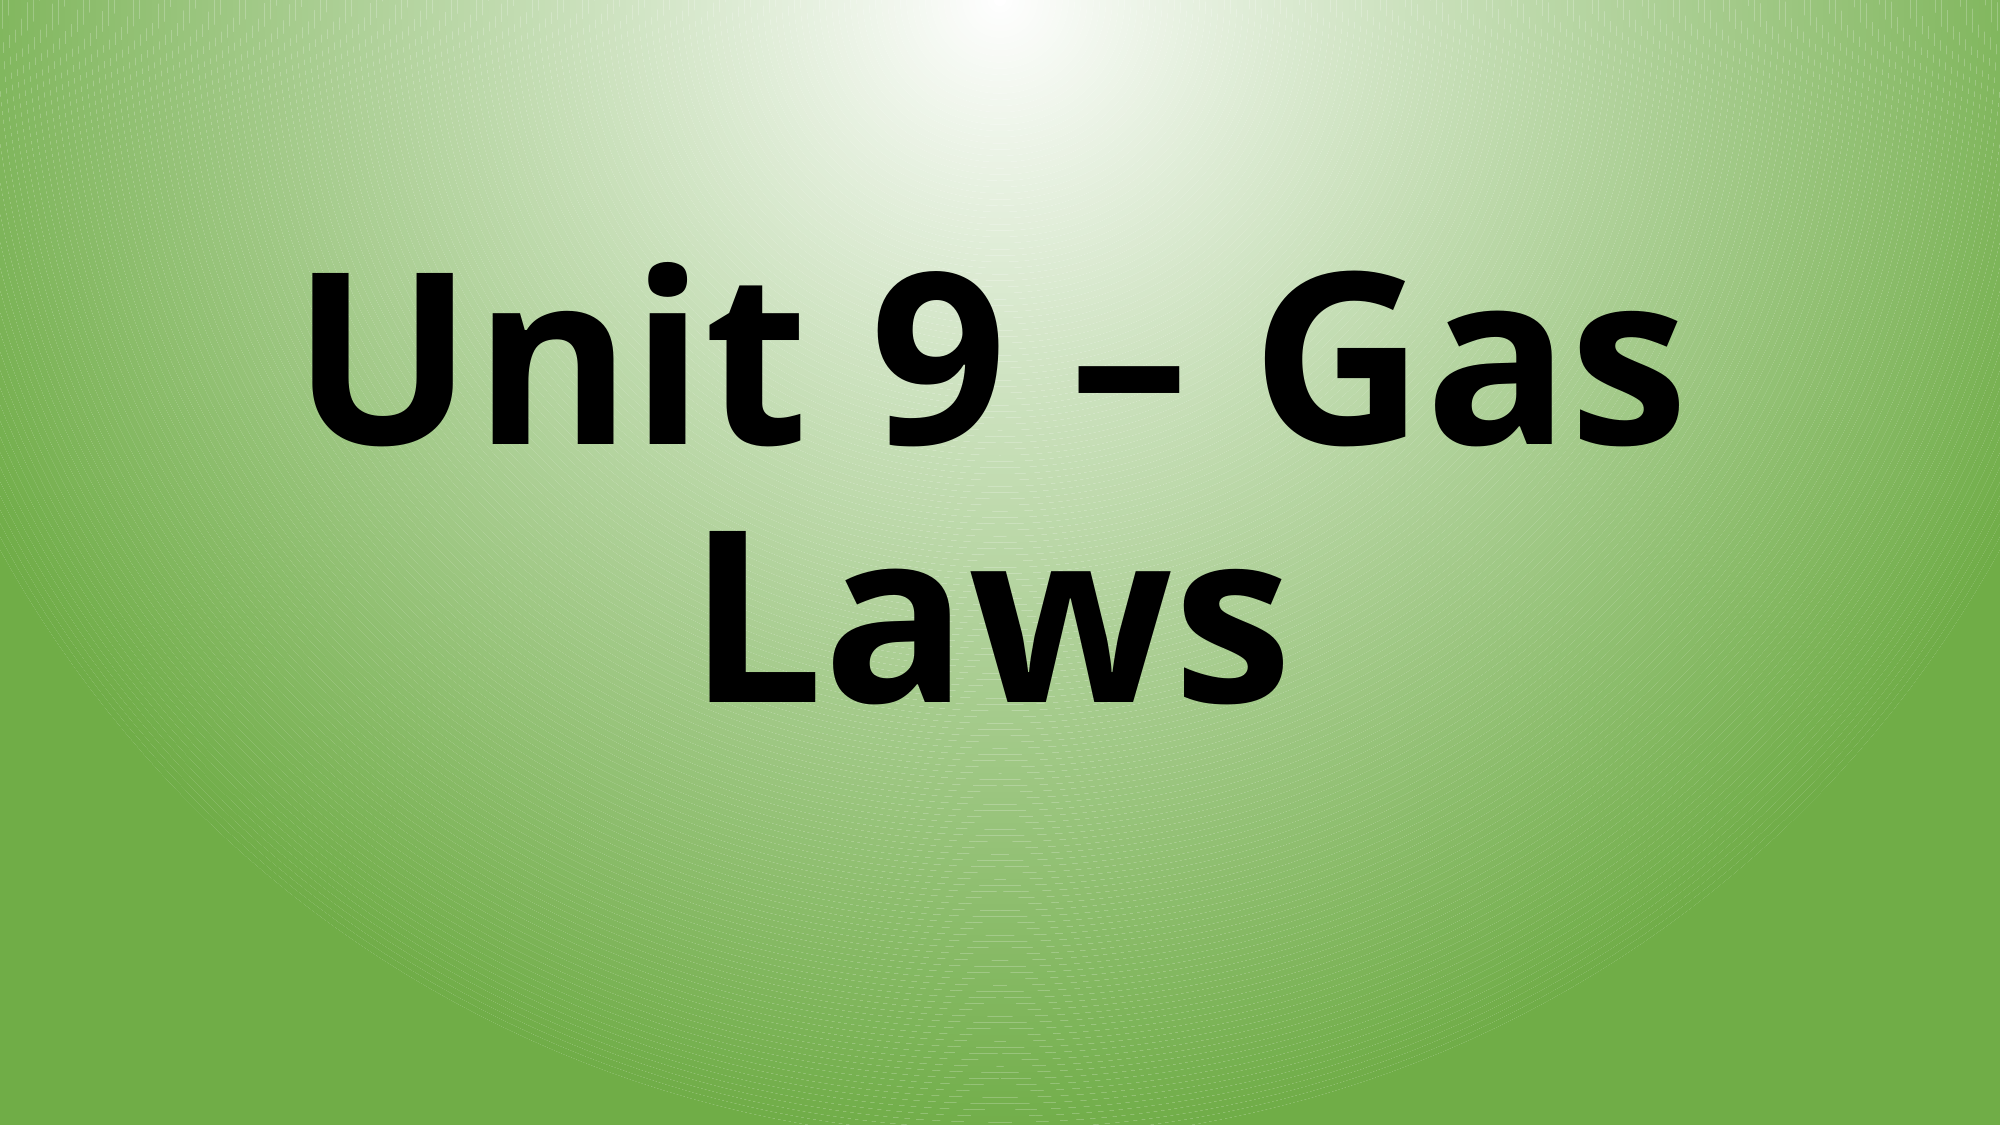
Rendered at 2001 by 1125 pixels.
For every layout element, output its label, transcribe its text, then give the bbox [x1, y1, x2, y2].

title Unit 9 – Gas Laws [0, 387, 1982, 605]
